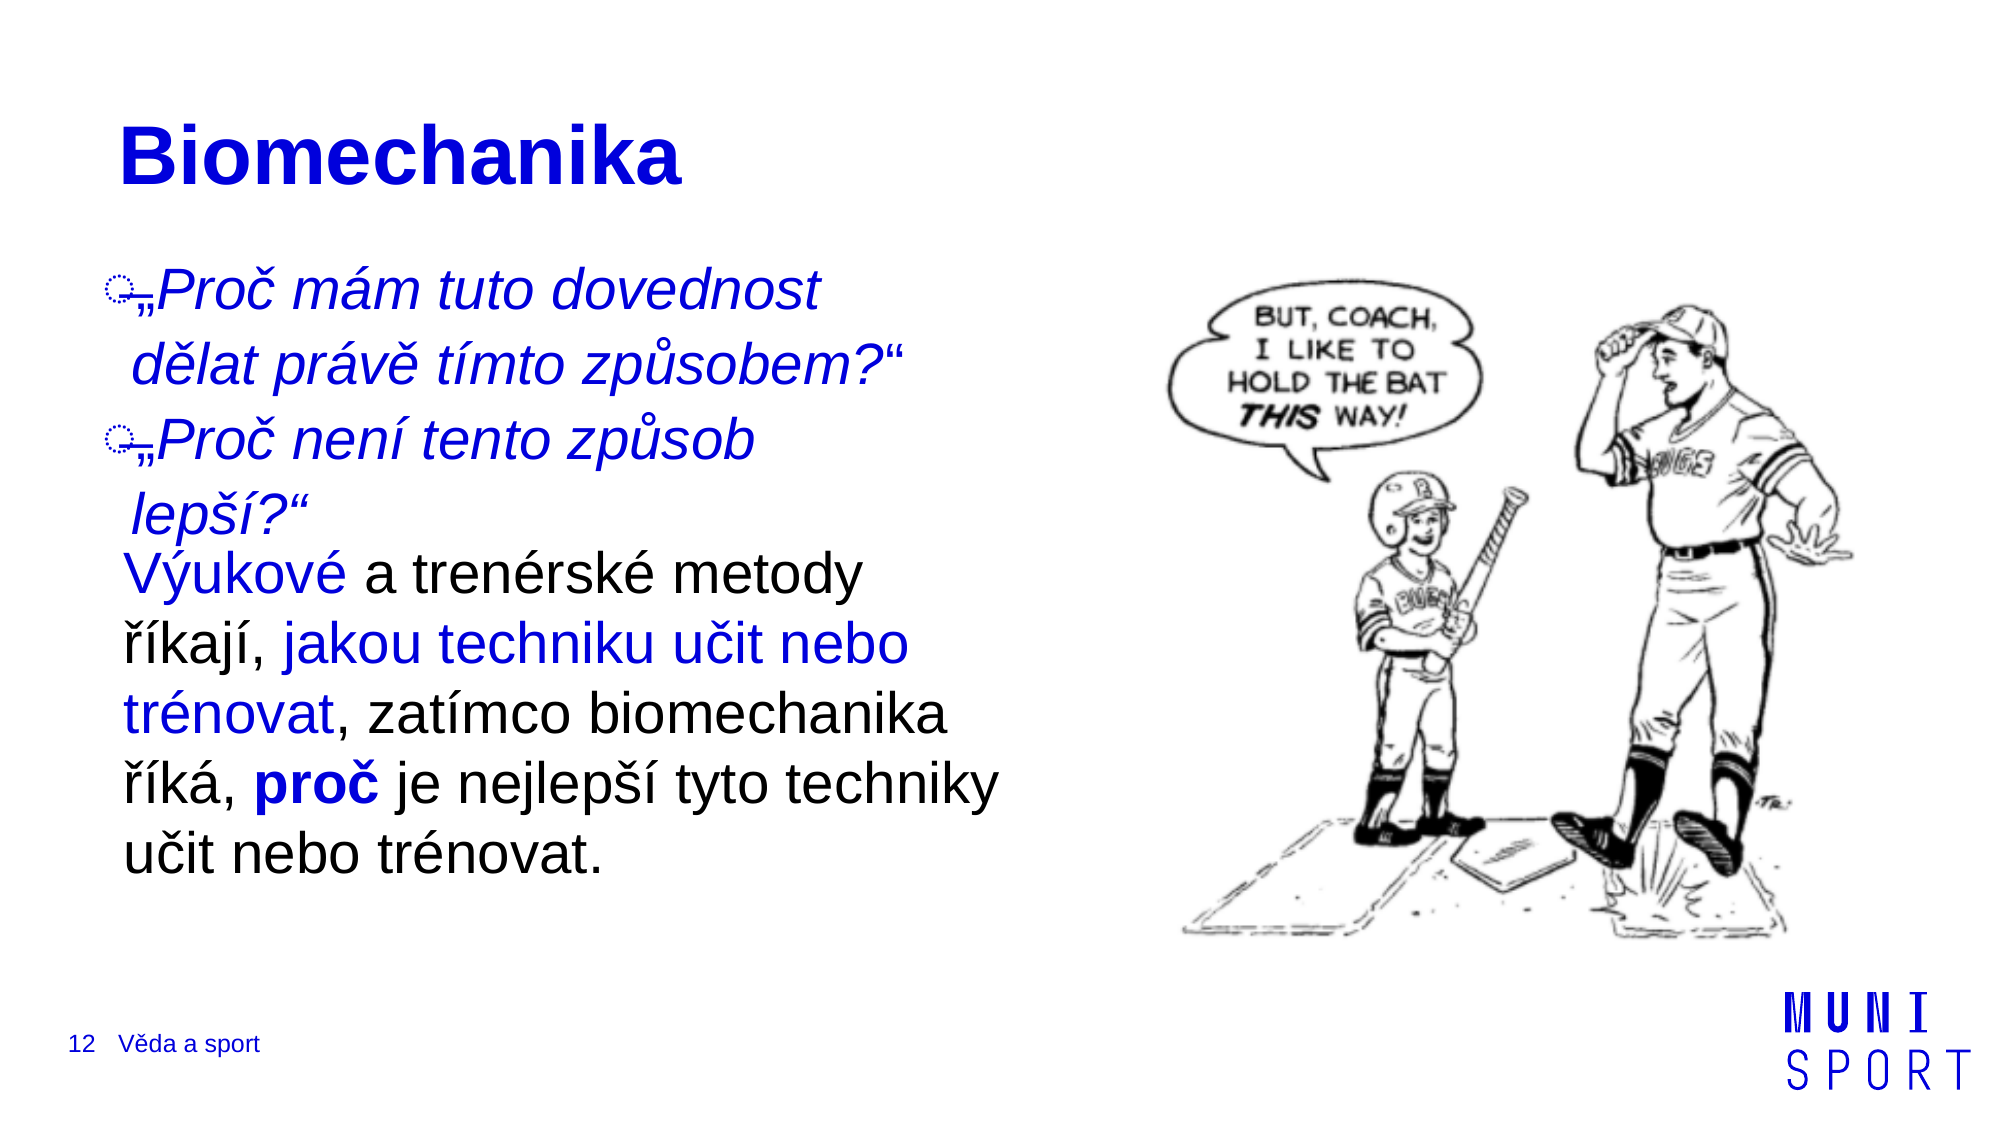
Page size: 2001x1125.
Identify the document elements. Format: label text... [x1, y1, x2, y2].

footer Věda a sport [118, 1021, 1418, 1063]
title Biomechanika [118, 118, 1883, 193]
slide_number 12 [67, 1021, 110, 1063]
list „Proč mám tuto dovednost dělat právě tímto způsobem?“ „Proč není tento způsob lepší?“ [90, 246, 947, 516]
text_box Výukové a trenérské metody říkají, jakou techniku učit nebo trénovat, zatímco biomechanika říká, proč je nejlepší tyto techniky učit nebo trénovat. [109, 528, 1020, 963]
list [1144, 246, 1863, 959]
